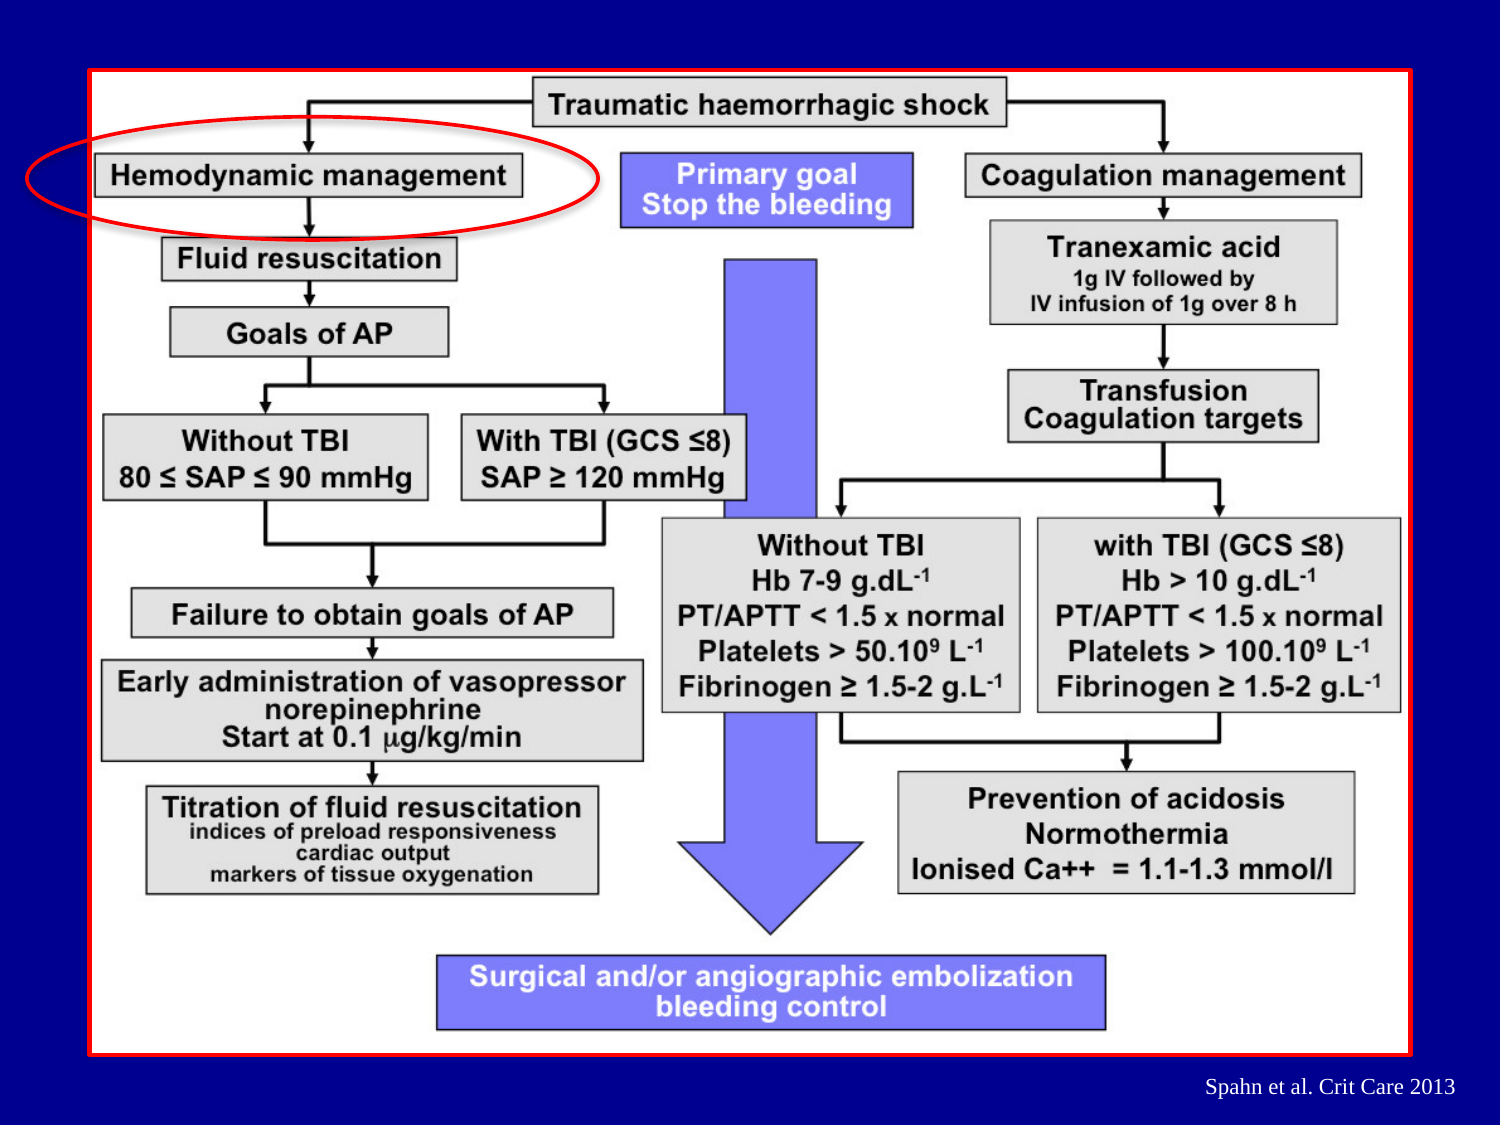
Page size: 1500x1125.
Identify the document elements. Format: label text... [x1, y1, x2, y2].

text_box Spahn et al. Crit Care 2013 [1190, 1064, 1472, 1107]
text_box [26, 140, 85, 217]
picture [91, 71, 1409, 1053]
